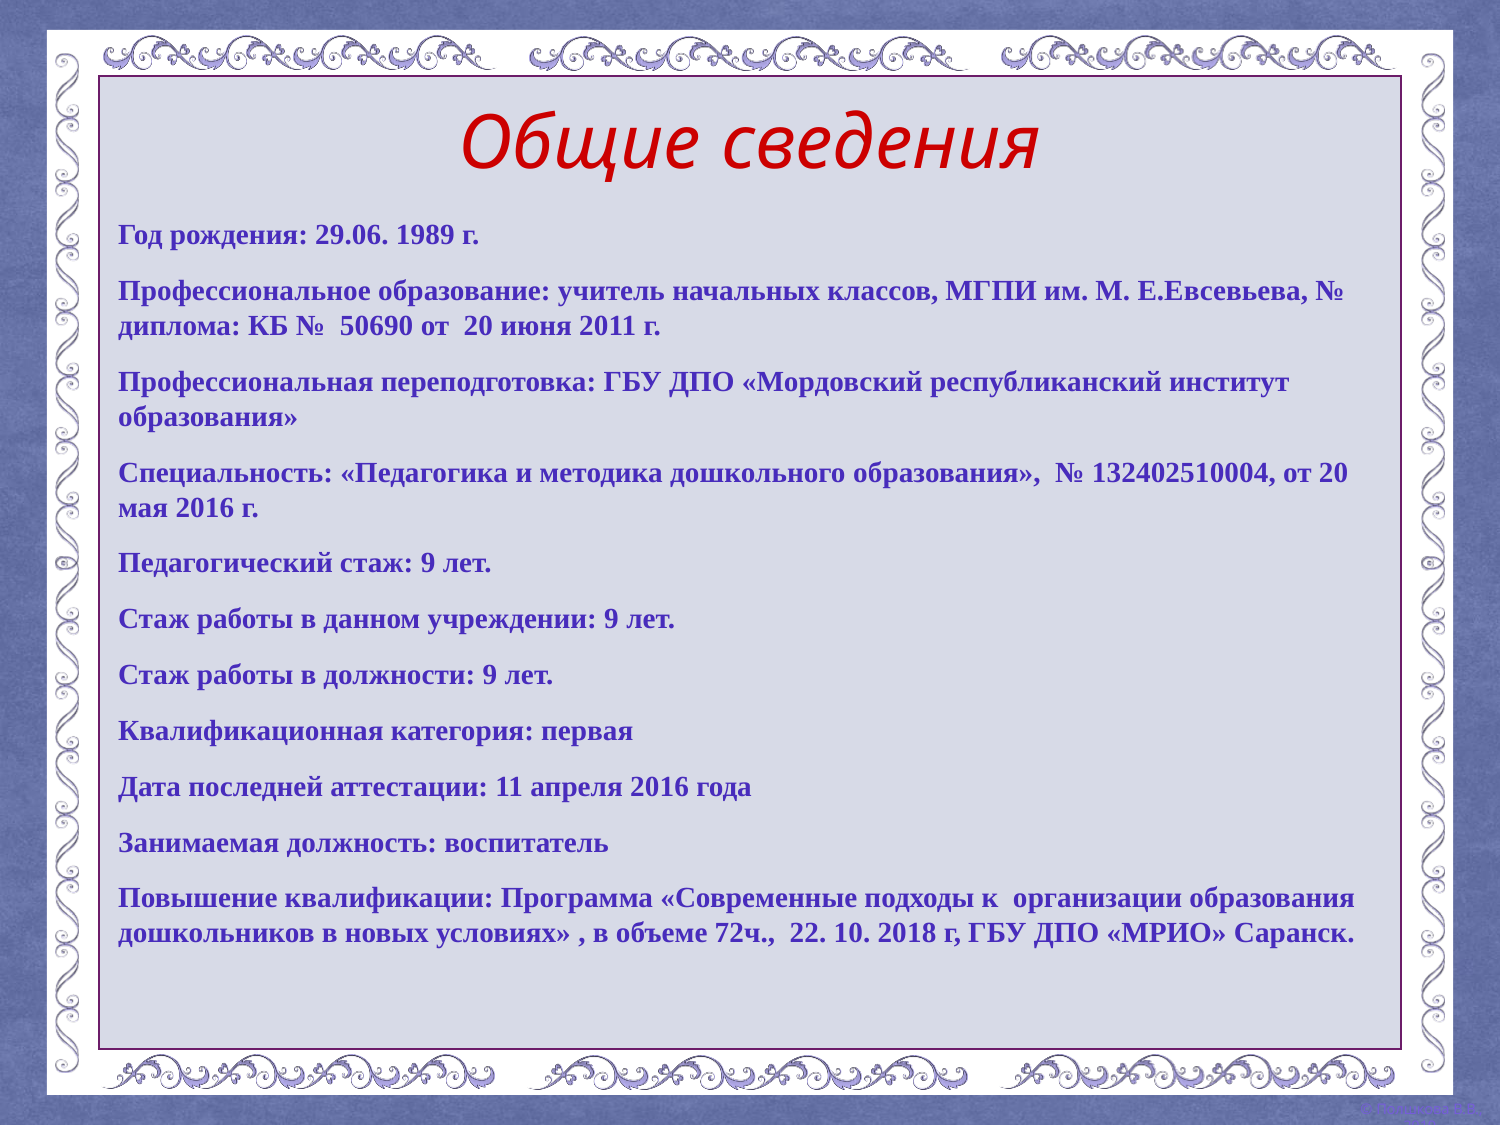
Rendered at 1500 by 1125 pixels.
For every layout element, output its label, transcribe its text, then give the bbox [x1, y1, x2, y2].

title Общие сведения [103, 35, 1397, 208]
picture [0, 0, 1500, 1125]
list Год рождения: 29.06. 1989 г. Профессиональное образование: учитель начальных классов, МГПИ им. М. Е.Евсевьева, № диплома: КБ № 50690 от 20 июня 2011 г. Профессиональная переподготовка: ГБУ ДПО «Мордовский республиканский институт образования» Специальность: «Педагогика и методика дошкольного образования», № 132402510004, от 20 мая 2016 г. Педагогический стаж: 9 лет. Стаж работы в данном учреждении: 9 лет. Стаж работы в должности: 9 лет. Квалификационная категория: первая Дата последней аттестации: 11 апреля 2016 года Занимаемая должность: воспитатель Повышение квалификации: Программа «Современные подходы к организации образования дошкольников в новых условиях» , в объеме 72ч., 22. 10. 2018 г, ГБУ ДПО «МРИО» Саранск. [103, 208, 1397, 1060]
